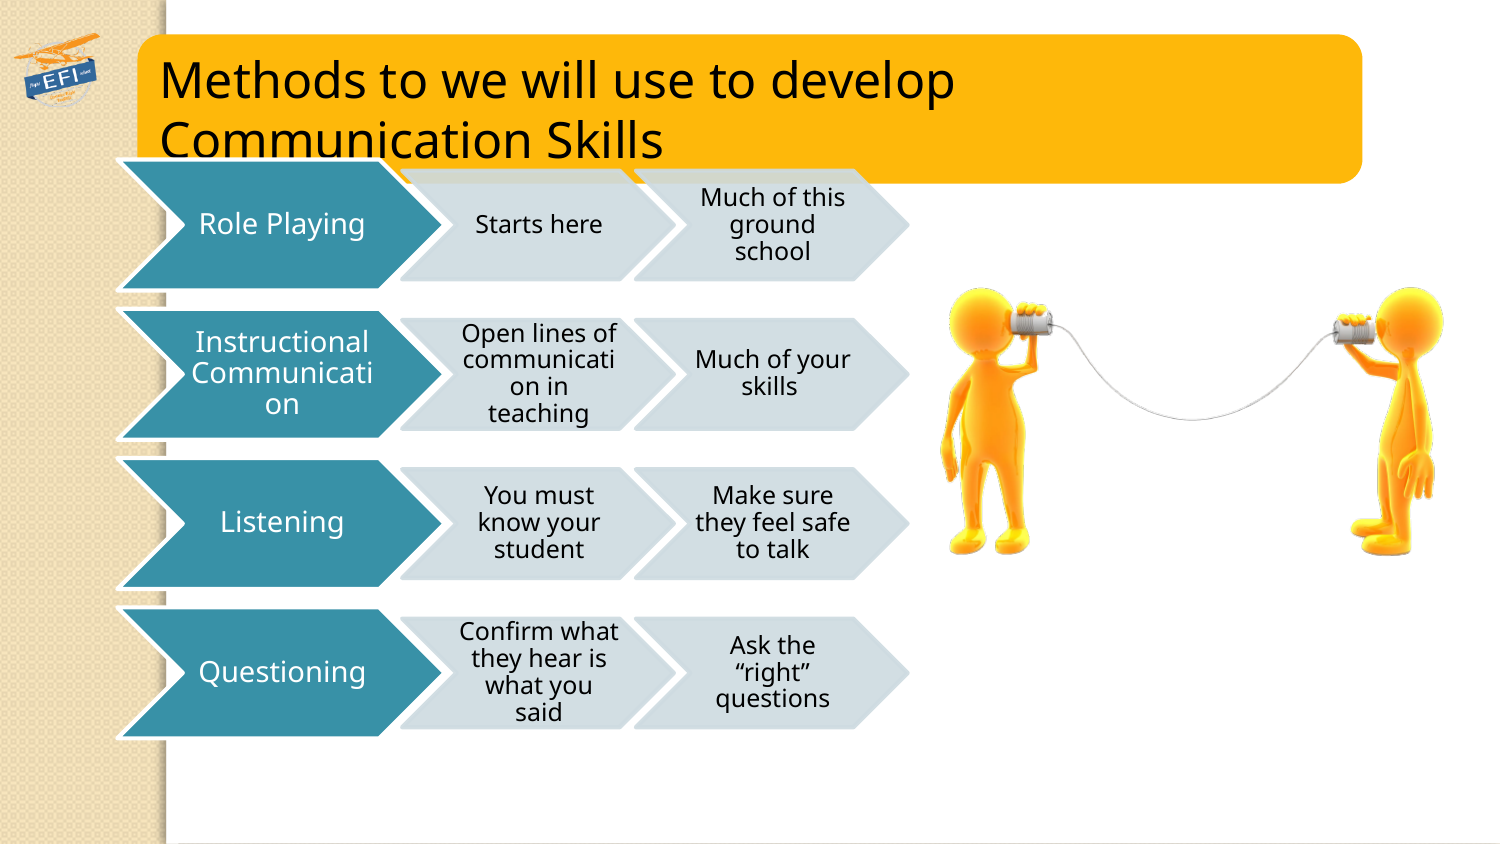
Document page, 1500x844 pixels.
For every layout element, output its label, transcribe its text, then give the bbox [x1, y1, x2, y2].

picture [13, 32, 103, 108]
text_box Methods to we will use to develop Communication Skills [137, 34, 1363, 184]
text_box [87, 159, 938, 739]
picture [924, 271, 1462, 574]
